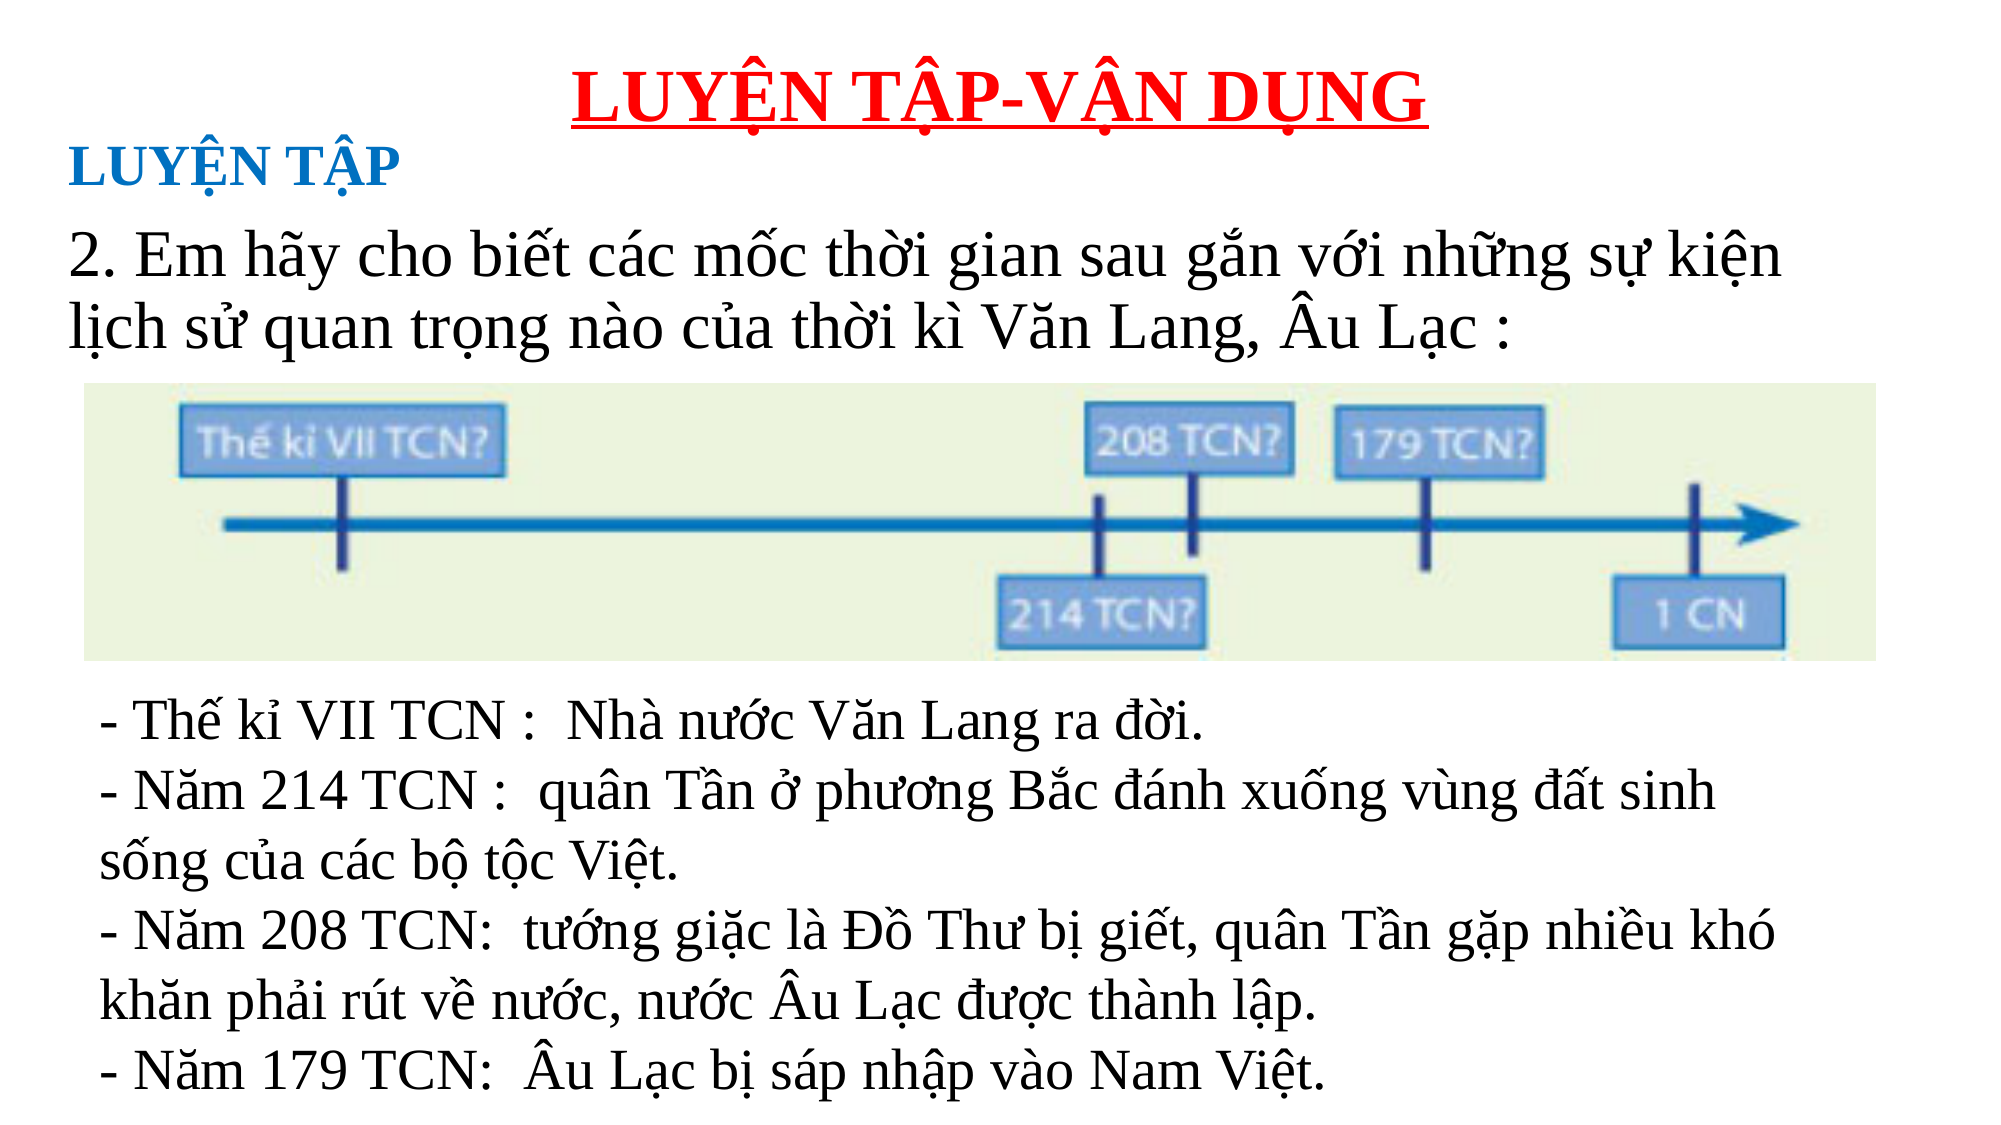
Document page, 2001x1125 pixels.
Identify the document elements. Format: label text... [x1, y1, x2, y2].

title LUYỆN TẬP-VẬN DỤNG [56, 14, 1944, 180]
picture [84, 383, 1876, 661]
list LUYỆN TẬP 2. Em hãy cho biết các mốc thời gian sau gắn với những sự kiện lịch sử quan trọng nào của thời kì Văn Lang, Âu Lạc : [53, 127, 1916, 865]
text_box - Thế kỉ VII TCN : Nhà nước Văn Lang ra đời. - Năm 214 TCN : quân Tần ở phương Bắc đánh xuống vùng đất sinh sống của các bộ tộc Việt. - Năm 208 TCN: tướng giặc là Đồ Thư bị giết, quân Tần gặp nhiều khó khăn phải rút về nước, nước Âu Lạc được thành lập. - Năm 179 TCN: Âu Lạc bị sáp nhập vào Nam Việt. [84, 673, 1834, 1109]
